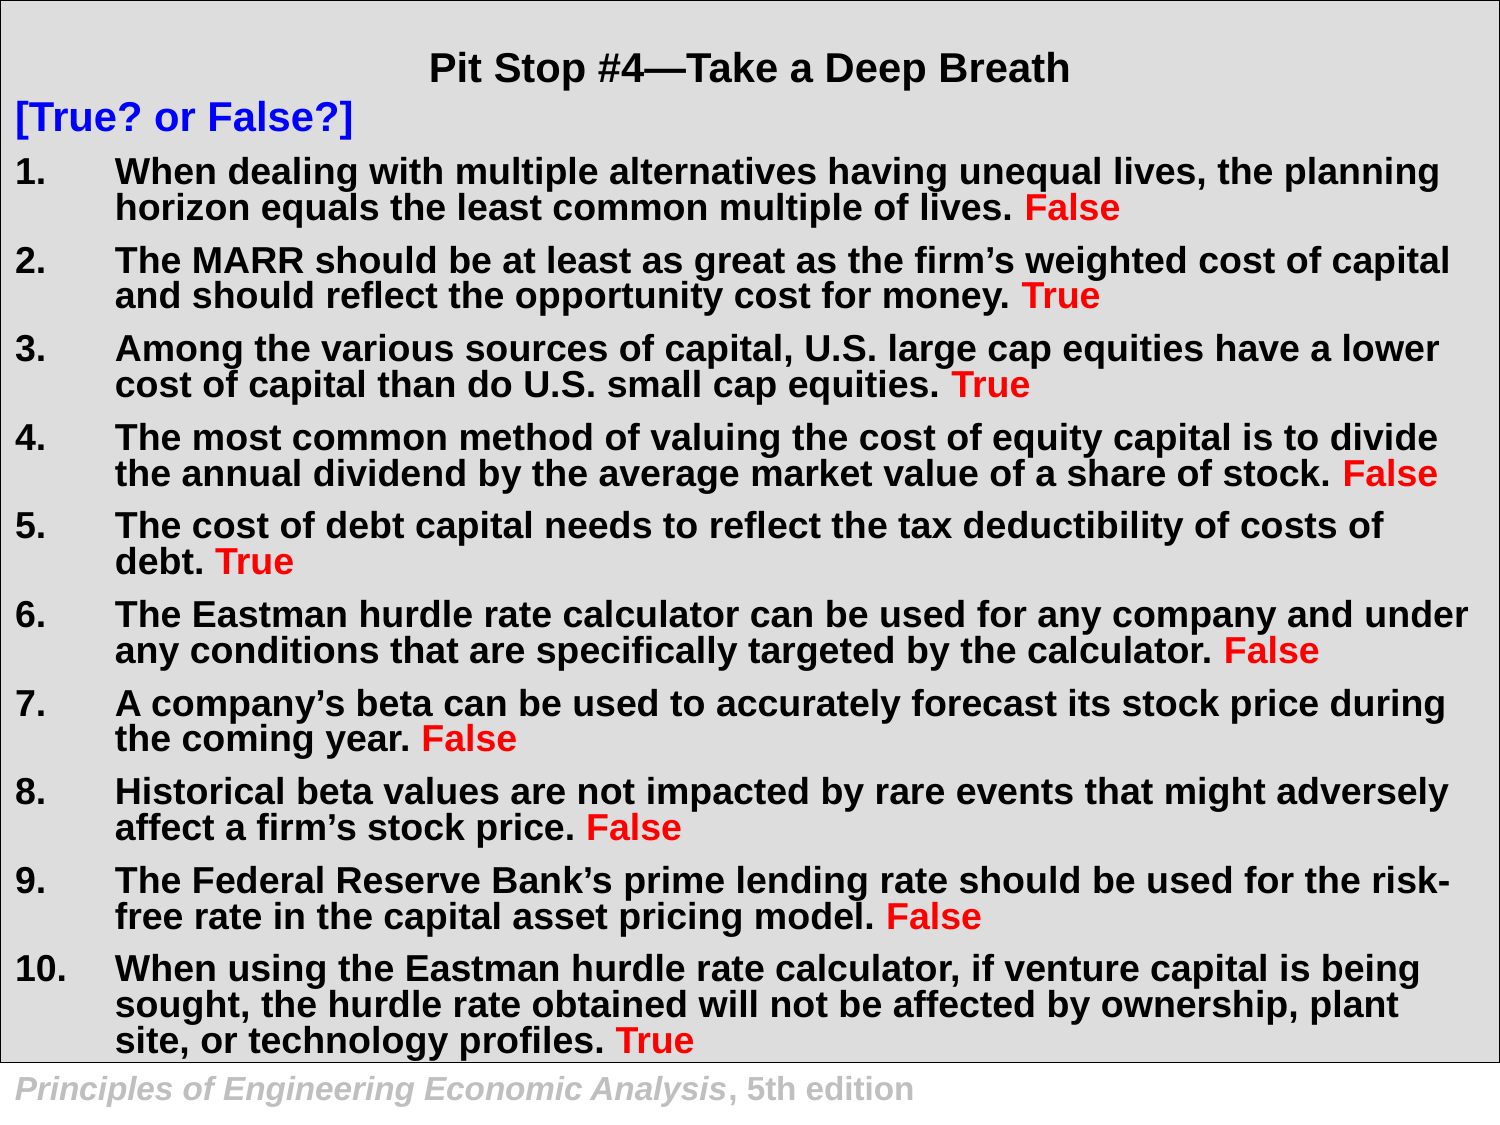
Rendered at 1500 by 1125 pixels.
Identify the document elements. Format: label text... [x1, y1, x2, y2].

list Pit Stop #4—Take a Deep Breath [True? or False?] When dealing with multiple alternatives having unequal lives, the planning horizon equals the least common multiple of lives. False The MARR should be at least as great as the firm’s weighted cost of capital and should reflect the opportunity cost for money. True Among the various sources of capital, U.S. large cap equities have a lower cost of capital than do U.S. small cap equities. True The most common method of valuing the cost of equity capital is to divide the annual dividend by the average market value of a share of stock. False The cost of debt capital needs to reflect the tax deductibility of costs of debt. True The Eastman hurdle rate calculator can be used for any company and under any conditions that are specifically targeted by the calculator. False A company’s beta can be used to accurately forecast its stock price during the coming year. False Historical beta values are not impacted by rare events that might adversely affect a firm’s stock price. False The Federal Reserve Bank’s prime lending rate should be used for the risk-free rate in the capital asset pricing model. False When using the Eastman hurdle rate calculator, if venture capital is being sought, the hurdle rate obtained will not be affected by ownership, plant site, or technology profiles. True [0, 0, 1500, 1063]
